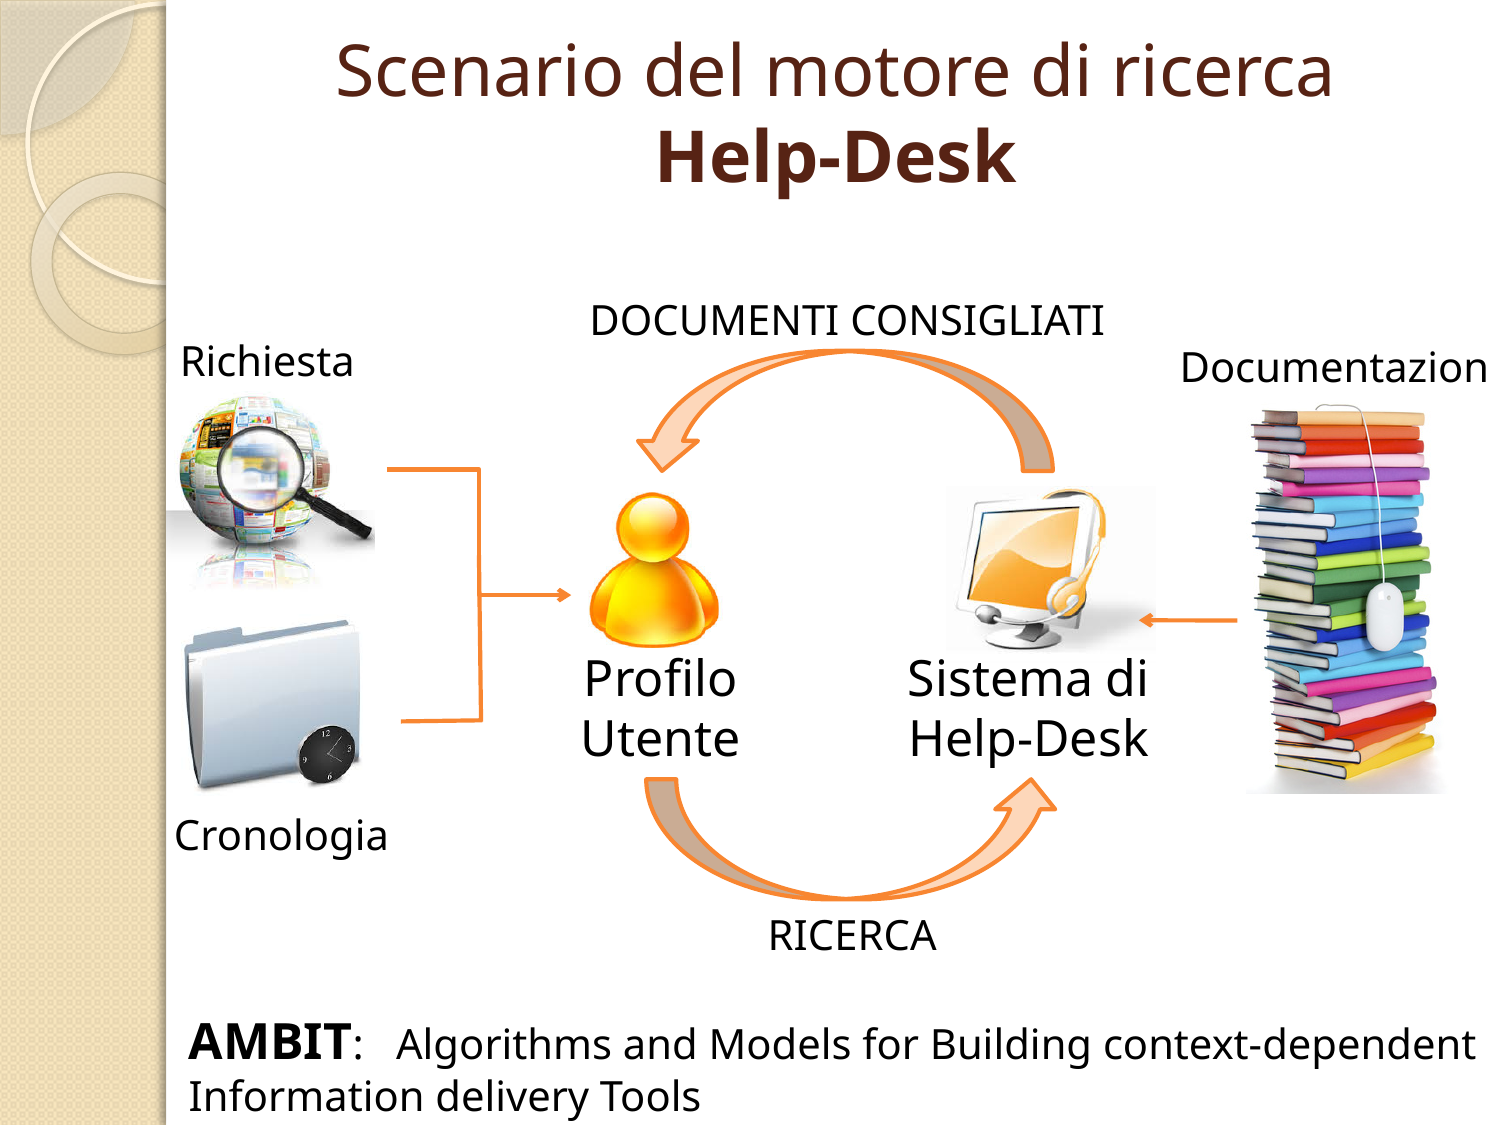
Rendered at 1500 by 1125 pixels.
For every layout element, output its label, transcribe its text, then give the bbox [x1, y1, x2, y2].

text_box Cronologia [56, 801, 507, 866]
picture [946, 486, 1156, 664]
picture [574, 492, 732, 649]
text_box DOCUMENTI CONSIGLIATI [566, 286, 1129, 352]
picture [180, 614, 364, 796]
text_box RICERCA [627, 901, 1078, 967]
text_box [478, 554, 482, 722]
picture [1246, 385, 1449, 794]
text_box Sistema di Help-Desk [877, 638, 1180, 774]
picture [166, 383, 375, 592]
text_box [386, 469, 572, 596]
text_box Documentazione [1156, 333, 1500, 449]
text_box Richiesta [42, 326, 493, 392]
title Scenario del motore di ricerca Help-Desk [170, 17, 1500, 205]
text_box Profilo Utente [543, 638, 779, 774]
text_box AMBIT: Algorithms and Models for Building context-dependent Information delivery Tools [173, 1002, 1500, 1125]
text_box [636, 352, 1055, 474]
text_box [644, 777, 1058, 901]
